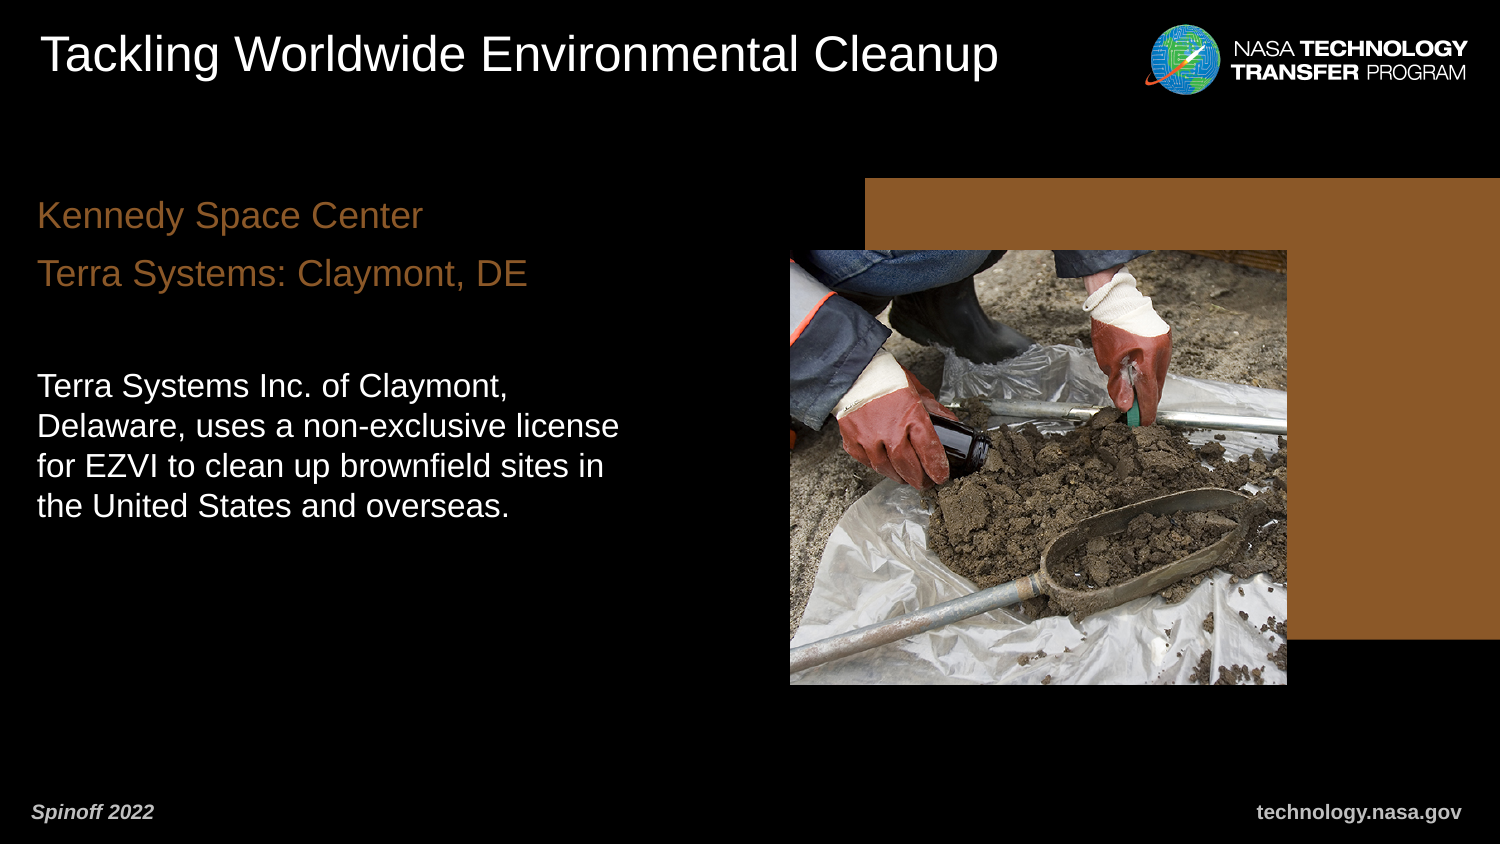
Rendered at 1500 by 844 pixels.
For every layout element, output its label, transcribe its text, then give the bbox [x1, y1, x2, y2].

list Kennedy Space Center Terra Systems: Claymont, DE Terra Systems Inc. of Claymont, Delaware, uses a non-exclusive license for EZVI to clean up brownfield sites in the United States and overseas. [22, 184, 657, 709]
title Tackling Worldwide Environmental Cleanup [25, 13, 1136, 98]
picture [790, 250, 1288, 685]
picture [1139, 24, 1468, 101]
text_box [865, 178, 1500, 640]
